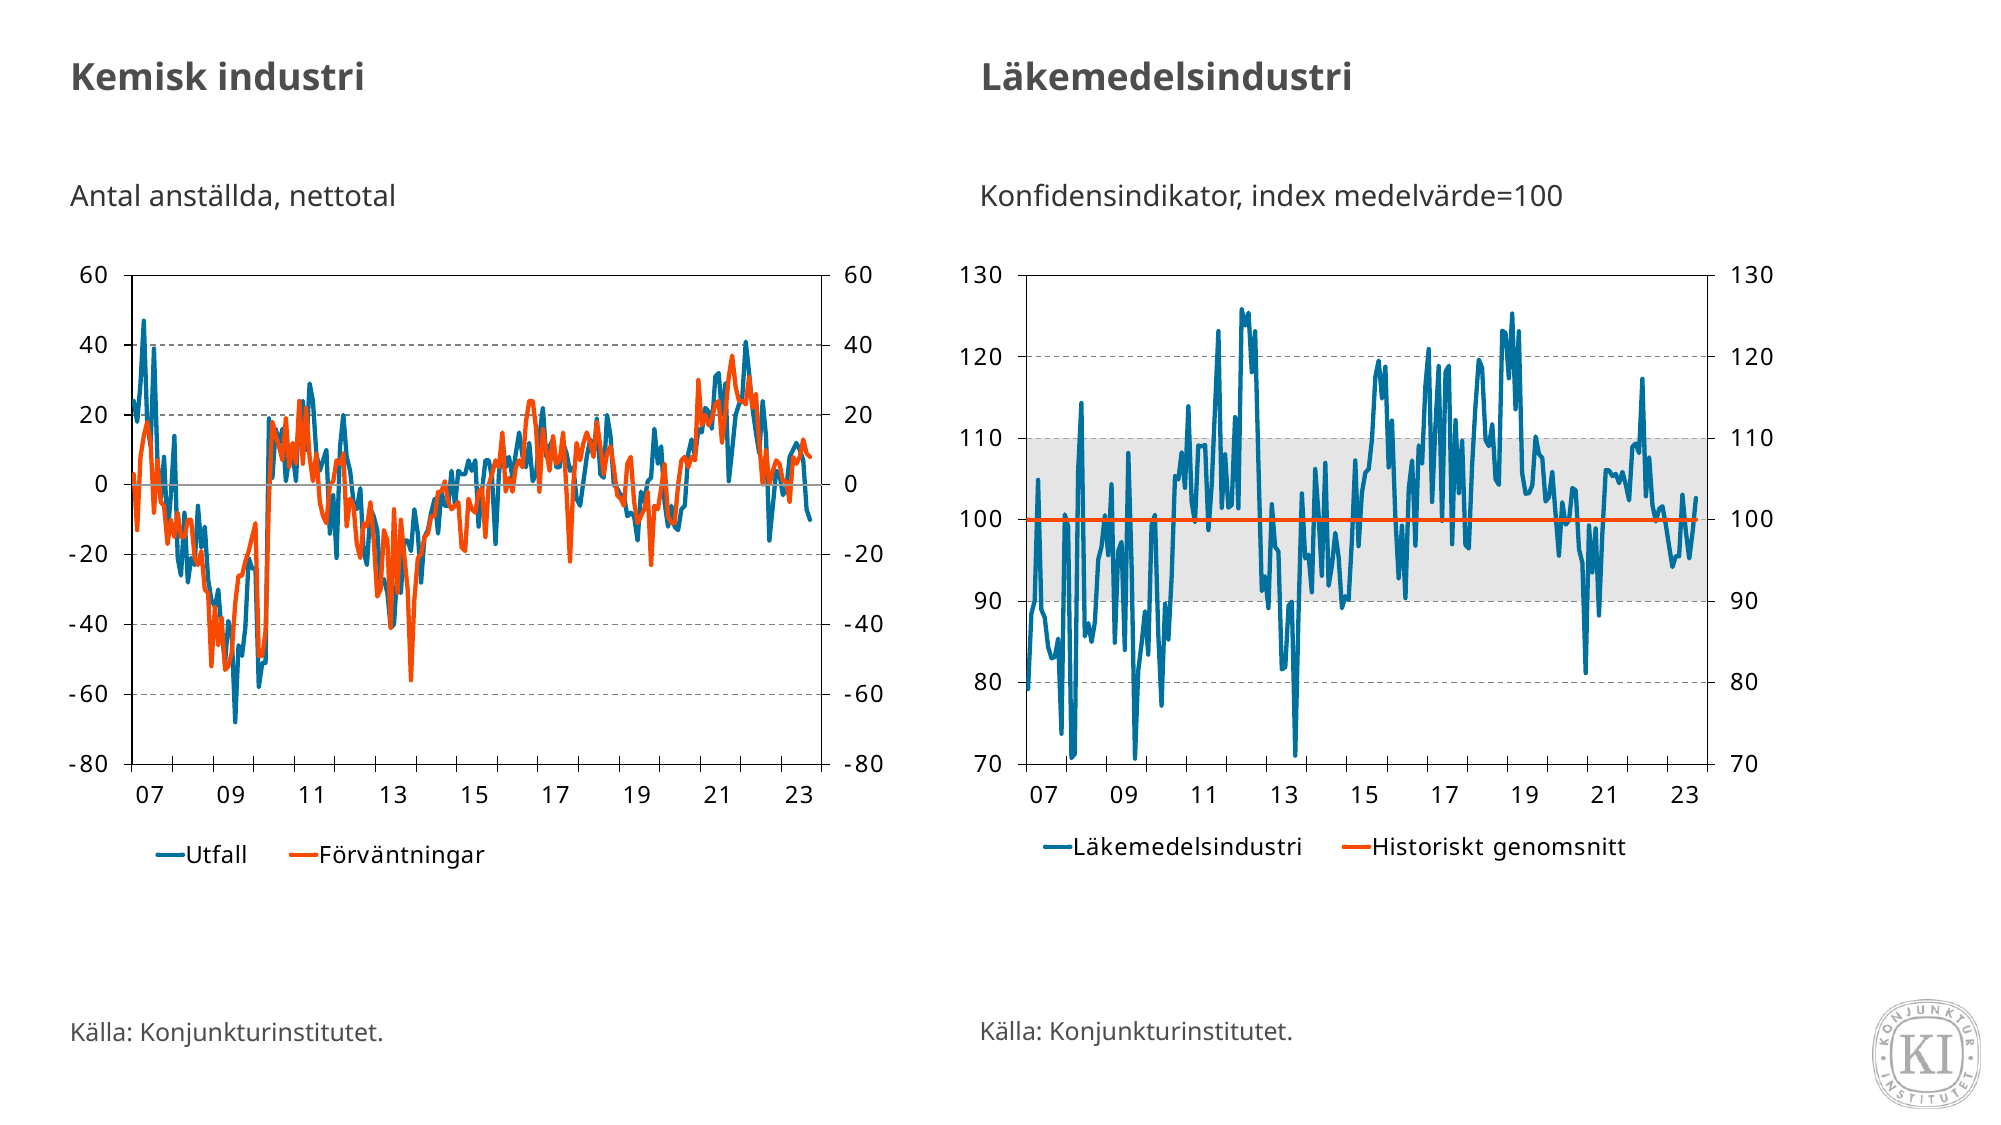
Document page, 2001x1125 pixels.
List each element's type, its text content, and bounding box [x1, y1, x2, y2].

title Kemisk industri [55, 45, 938, 128]
list Läkemedelsindustri [965, 45, 1849, 129]
list Antal anställda, nettotal [55, 137, 938, 220]
picture [1872, 999, 1981, 1109]
list Källa: Konjunkturinstitutet. [964, 1008, 1848, 1106]
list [941, 249, 1829, 874]
subtitle Källa: Konjunkturinstitutet. [55, 1008, 938, 1106]
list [51, 249, 939, 874]
list Konfidensindikator, index medelvärde=100 [964, 137, 1848, 220]
